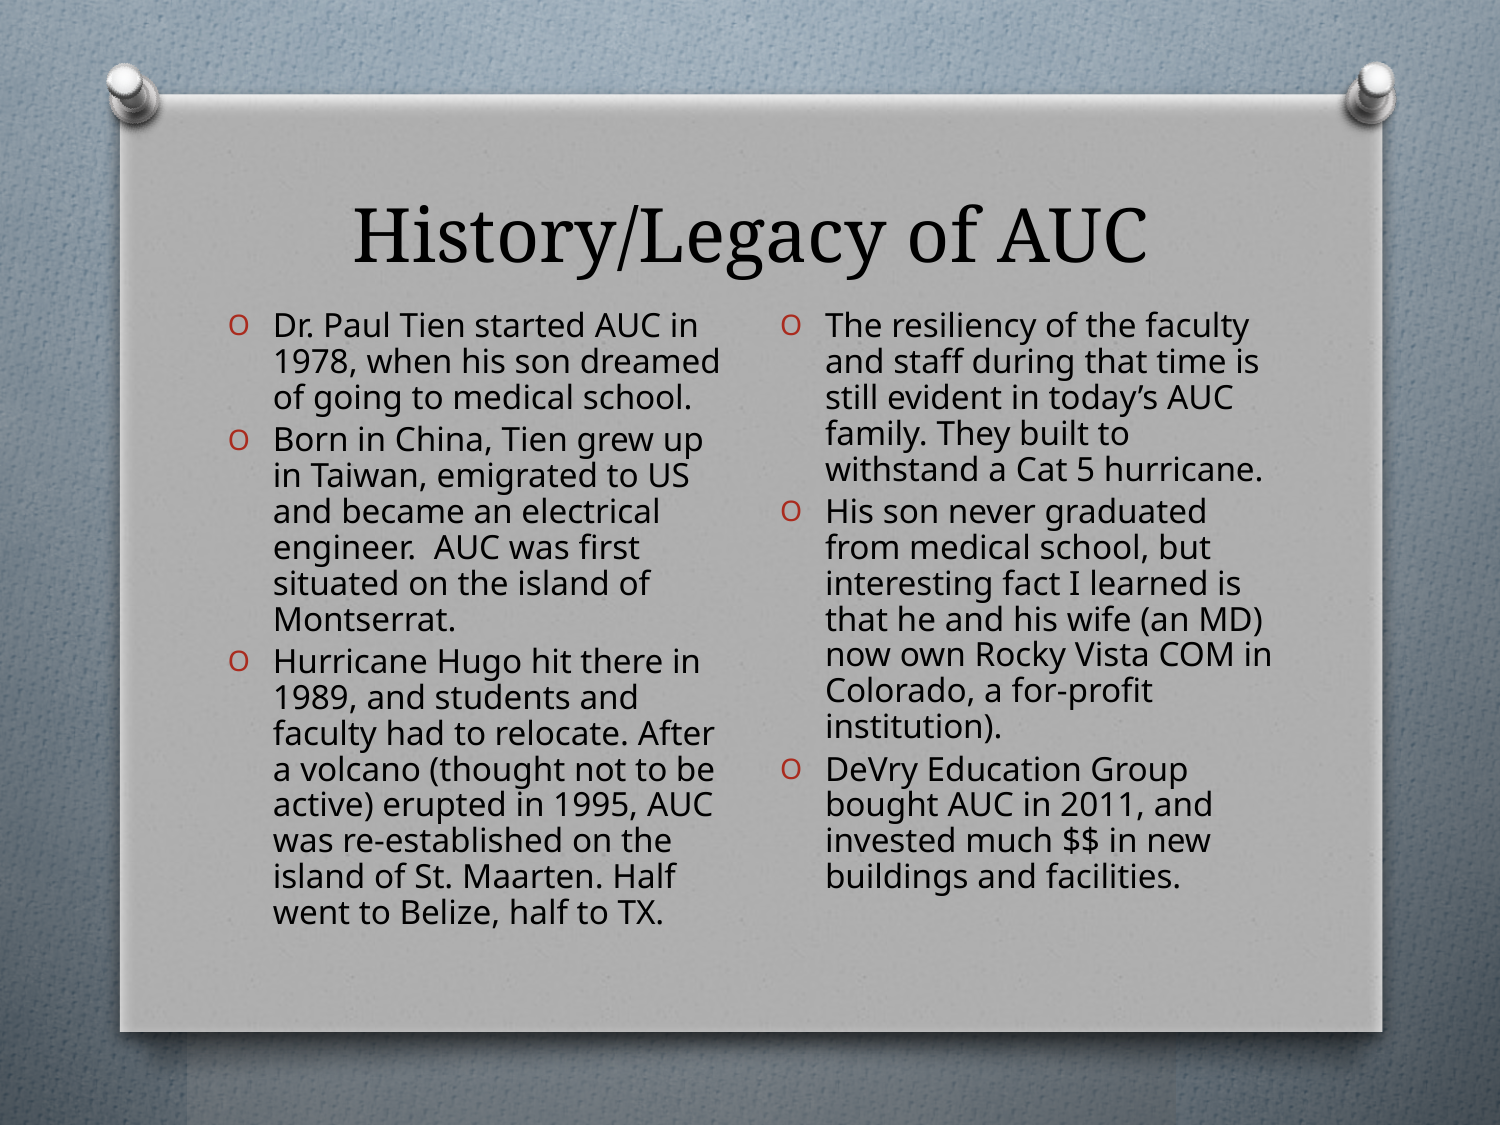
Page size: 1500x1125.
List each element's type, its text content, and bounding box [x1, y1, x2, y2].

picture [1317, 35, 1439, 156]
picture [75, 29, 198, 153]
title History/Legacy of AUC [179, 134, 1323, 332]
list Dr. Paul Tien started AUC in 1978, when his son dreamed of going to medical school. Born in China, Tien grew up in Taiwan, emigrated to US and became an electrical engineer. AUC was first situated on the island of Montserrat. Hurricane Hugo hit there in 1989, and students and faculty had to relocate. After a volcano (thought not to be active) erupted in 1995, AUC was re-established on the island of St. Maarten. Half went to Belize, half to TX. [213, 301, 738, 983]
list The resiliency of the faculty and staff during that time is still evident in today’s AUC family. They built to withstand a Cat 5 hurricane. His son never graduated from medical school, but interesting fact I learned is that he and his wife (an MD) now own Rocky Vista COM in Colorado, a for-profit institution). DeVry Education Group bought AUC in 2011, and invested much $$ in new buildings and facilities. [765, 301, 1290, 940]
